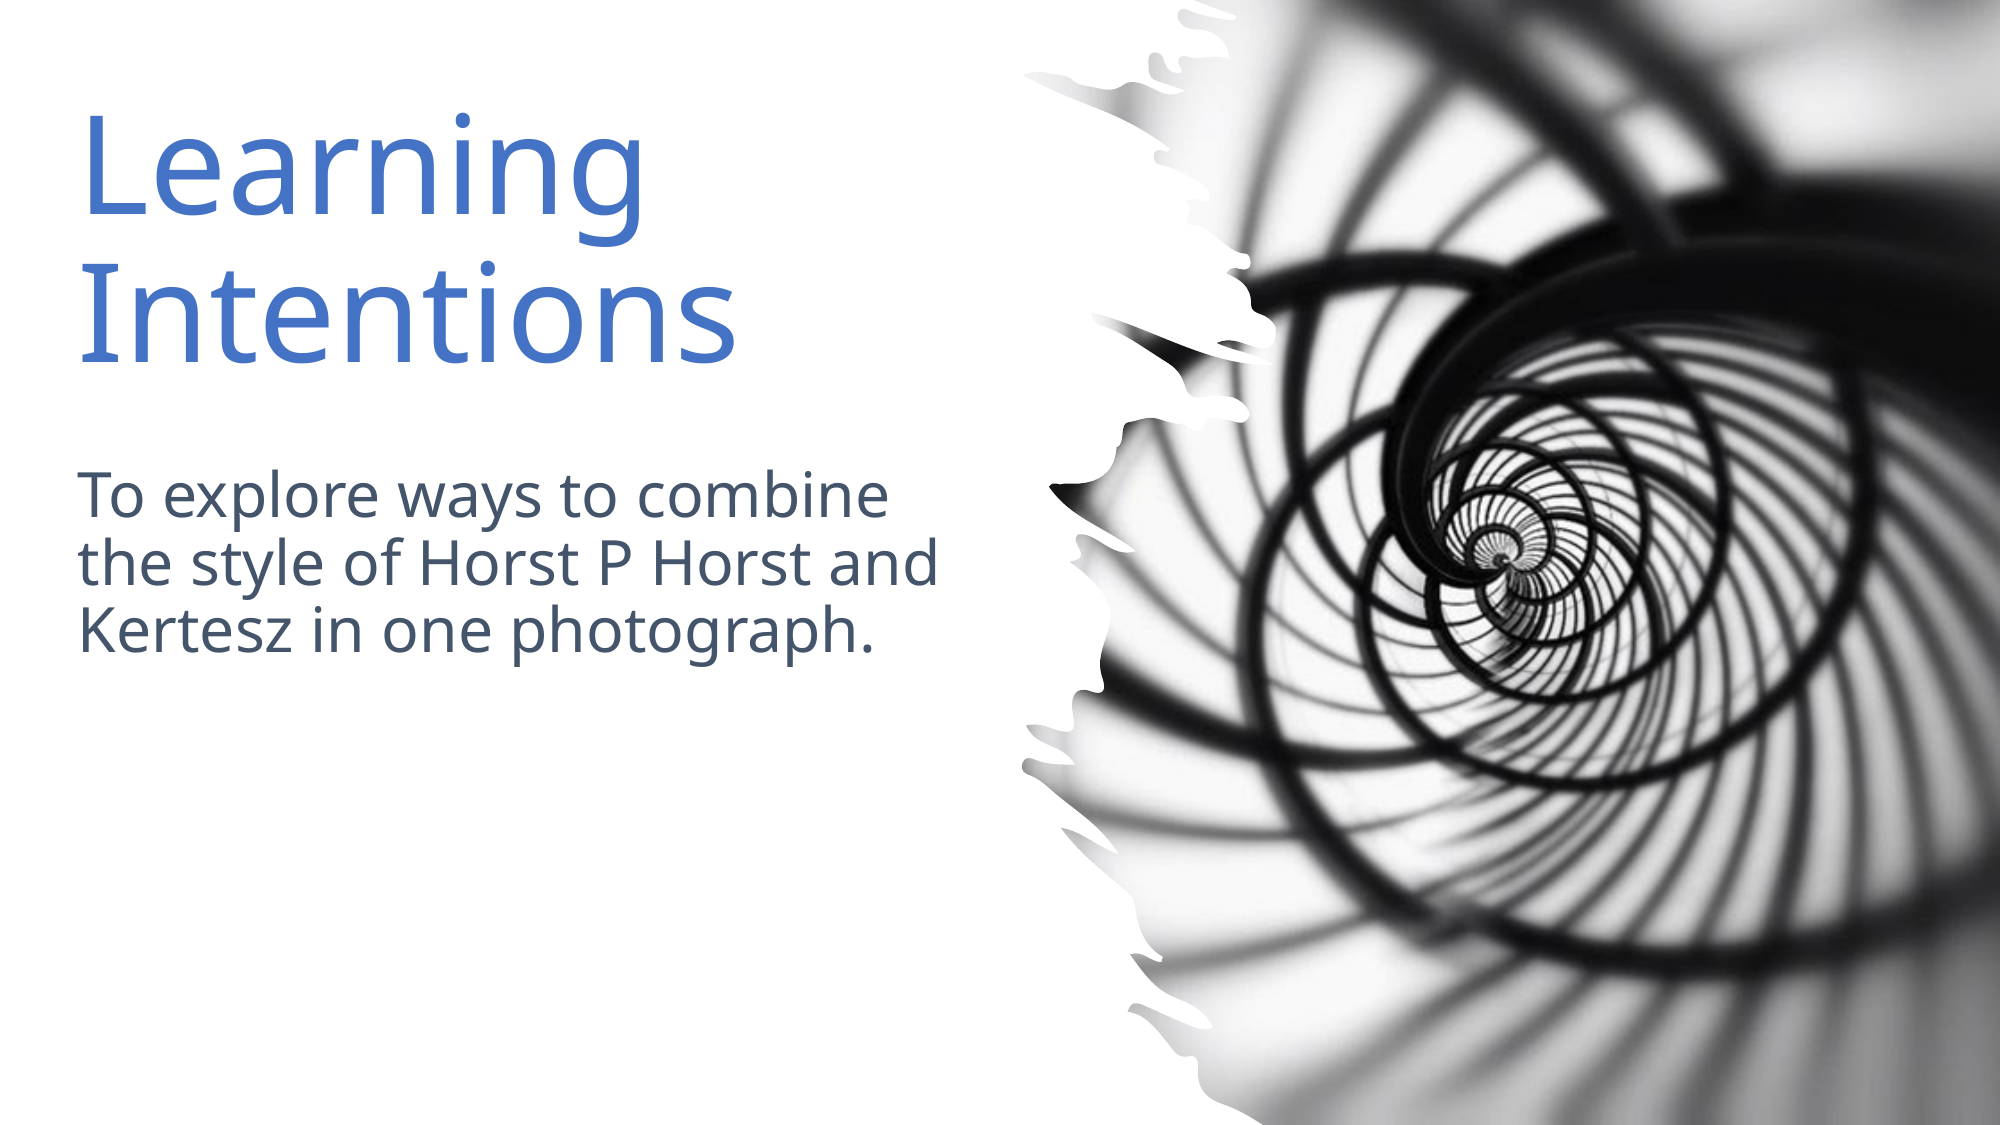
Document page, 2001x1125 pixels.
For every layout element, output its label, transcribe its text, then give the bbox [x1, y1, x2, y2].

list To explore ways to combine the style of Horst P Horst and Kertesz in one photograph. [62, 456, 979, 1022]
picture [1021, 0, 2000, 1125]
title Learning Intentions [62, 44, 1021, 444]
